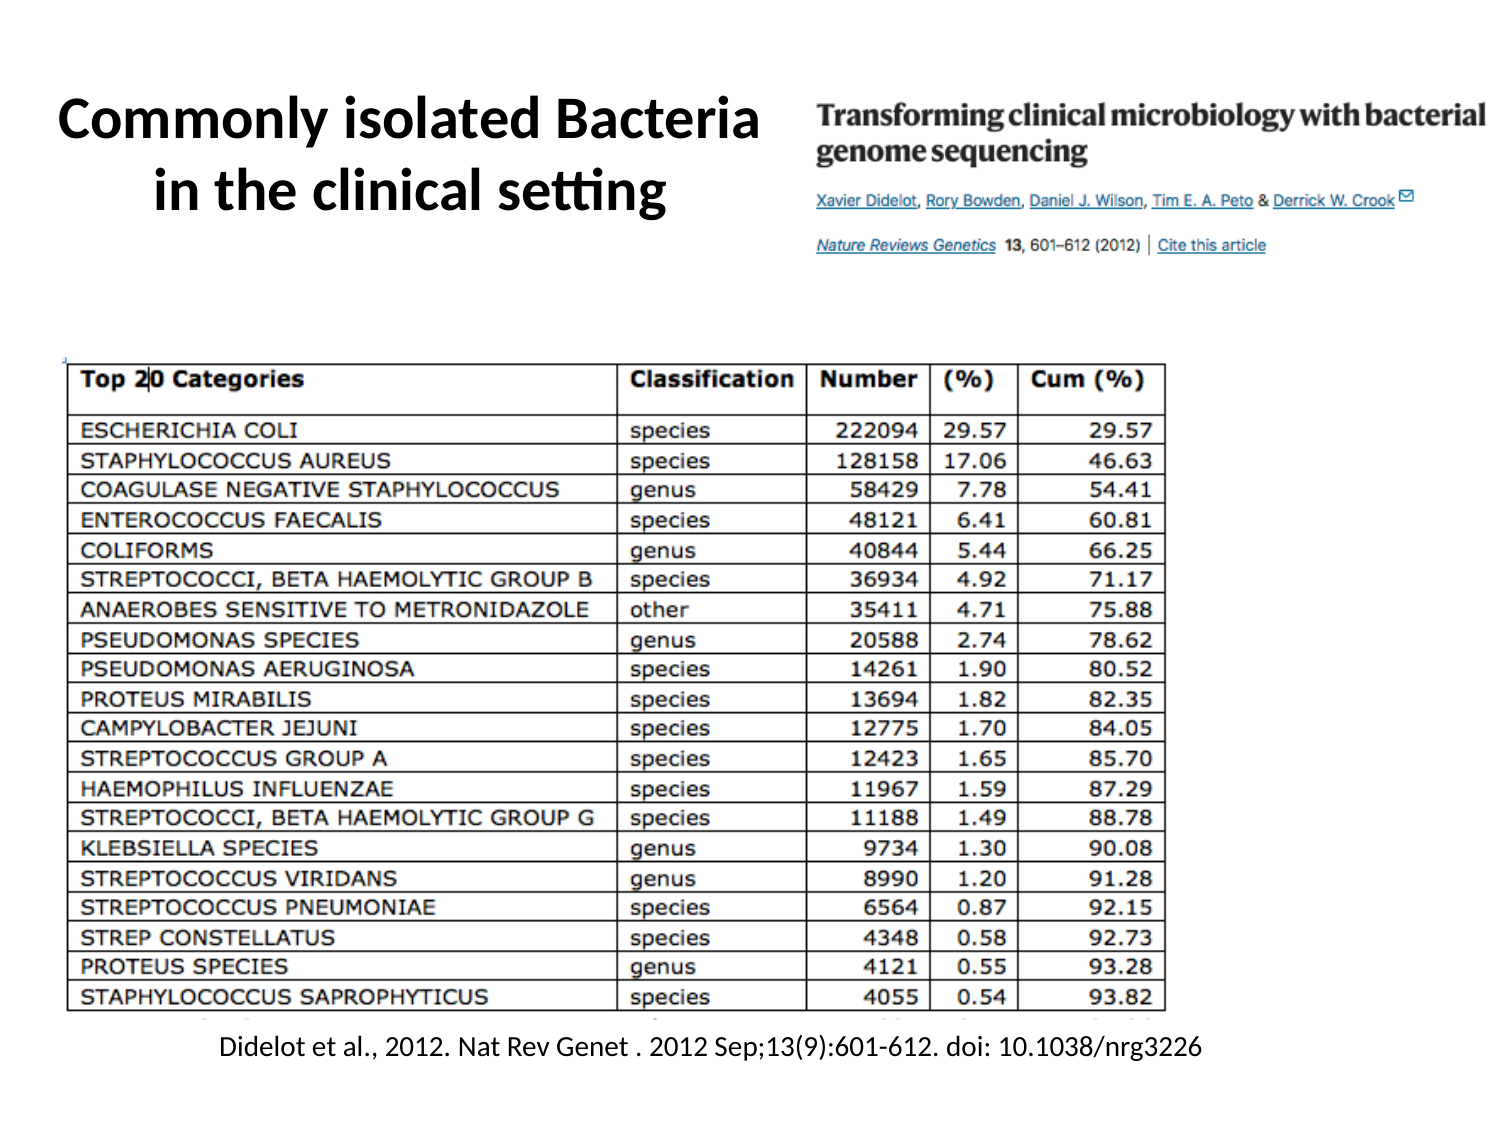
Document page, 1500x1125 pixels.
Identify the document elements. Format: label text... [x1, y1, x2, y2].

picture [62, 357, 1174, 1021]
text_box Didelot et al., 2012. Nat Rev Genet . 2012 Sep;13(9):601-612. doi: 10.1038/nrg3226 [204, 1019, 1238, 1070]
title Commonly isolated Bacteria in the clinical setting [39, 67, 782, 234]
picture [812, 92, 1500, 257]
